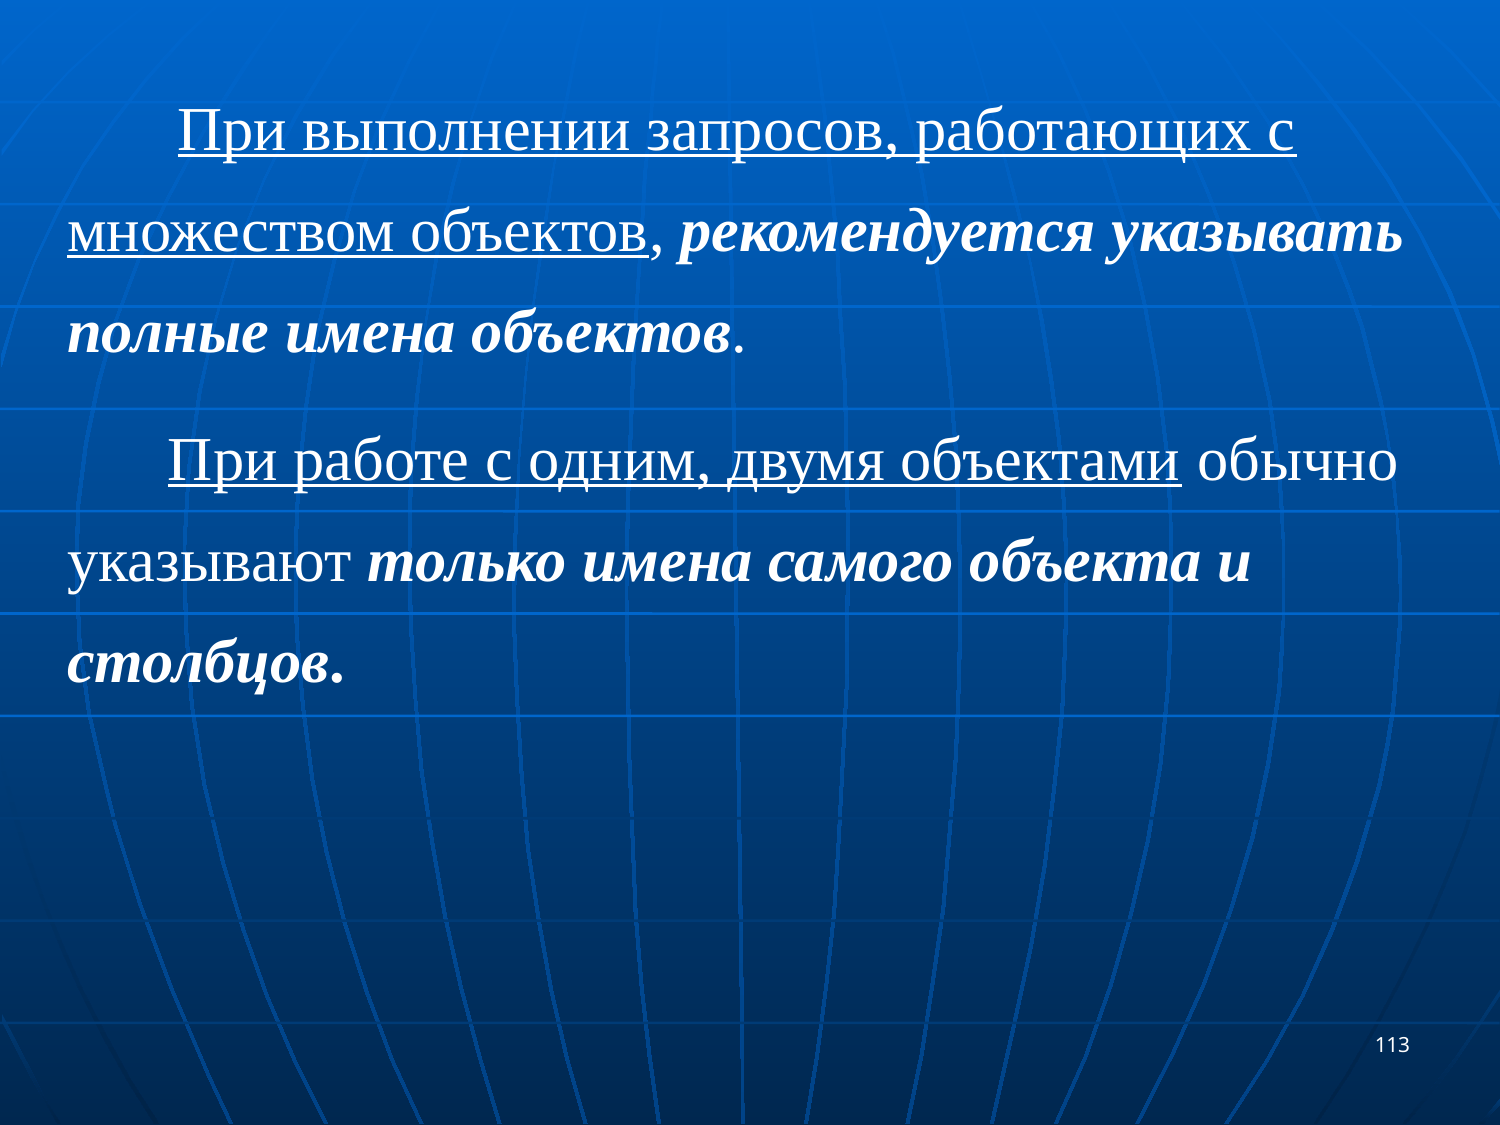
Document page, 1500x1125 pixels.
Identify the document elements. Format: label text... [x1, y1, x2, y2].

text_box При выполнении запросов, работающих с множеством объектов, рекомендуется указывать полные имена объектов. При работе с одним, двумя объектами обычно указывают только имена самого объекта и столбцов. [52, 54, 1483, 703]
slide_number 113 [1074, 1023, 1426, 1100]
